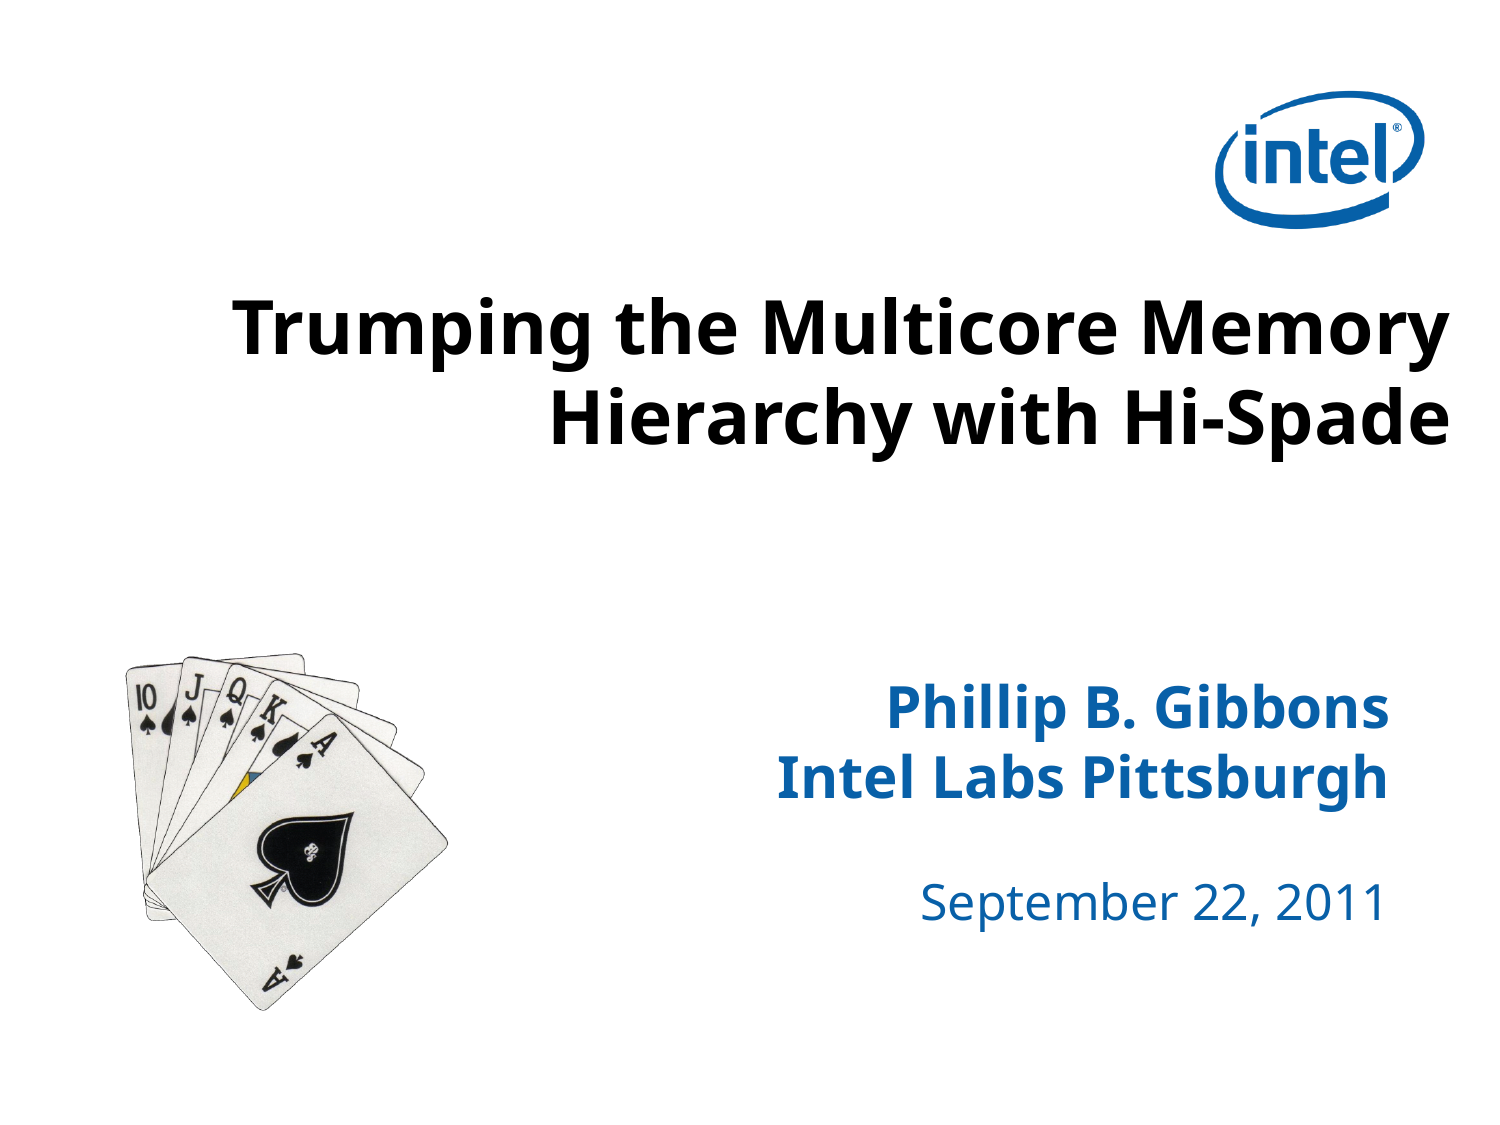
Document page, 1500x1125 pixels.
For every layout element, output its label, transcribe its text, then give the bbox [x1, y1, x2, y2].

text_box Phillip B. Gibbons Intel Labs Pittsburgh September 22, 2011 [762, 662, 1405, 938]
title Trumping the Multicore Memory Hierarchy with Hi-Spade [0, 277, 1453, 551]
picture [124, 652, 449, 1011]
picture [1213, 88, 1427, 230]
